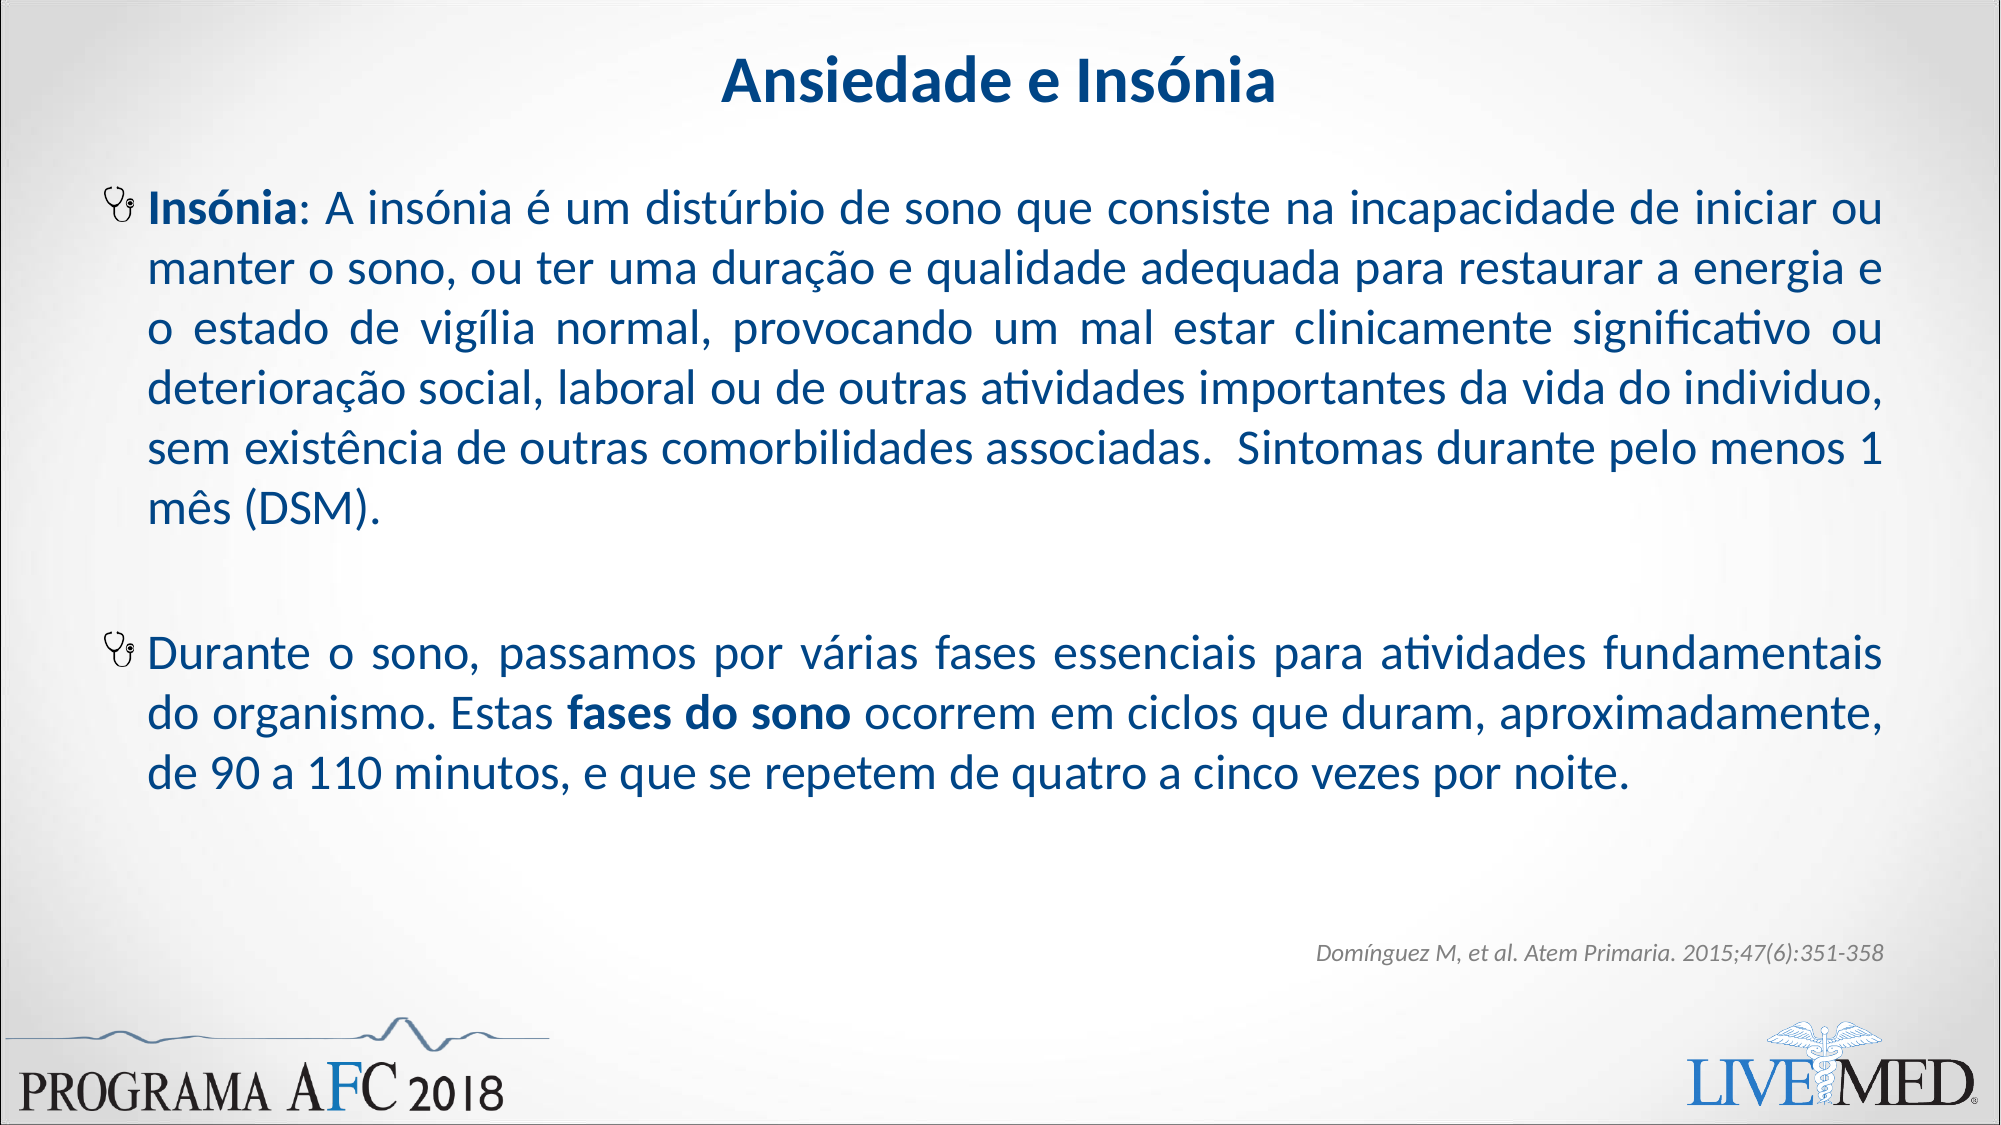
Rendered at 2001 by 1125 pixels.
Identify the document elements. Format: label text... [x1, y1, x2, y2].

title Ansiedade e Insónia [99, 26, 1900, 126]
picture [104, 186, 134, 222]
list Insónia: A insónia é um distúrbio de sono que consiste na incapacidade de iniciar ou manter o sono, ou ter uma duração e qualidade adequada para restaurar a energia e o estado de vigília normal, provocando um mal estar clinicamente significativo ou deterioração social, laboral ou de outras atividades importantes da vida do individuo, sem existência de outras comorbilidades associadas. Sintomas durante pelo menos 1 mês (DSM). Durante o sono, passamos por várias fases essenciais para atividades fundamentais do organismo. Estas fases do sono ocorrem em ciclos que duram, aproximadamente, de 90 a 110 minutos, e que se repetem de quatro a cinco vezes por noite. [0, 166, 1900, 920]
picture [0, 0, 2001, 1125]
picture [104, 631, 134, 667]
list Domínguez M, et al. Atem Primaria. 2015;47(6):351-358 [0, 928, 1900, 978]
